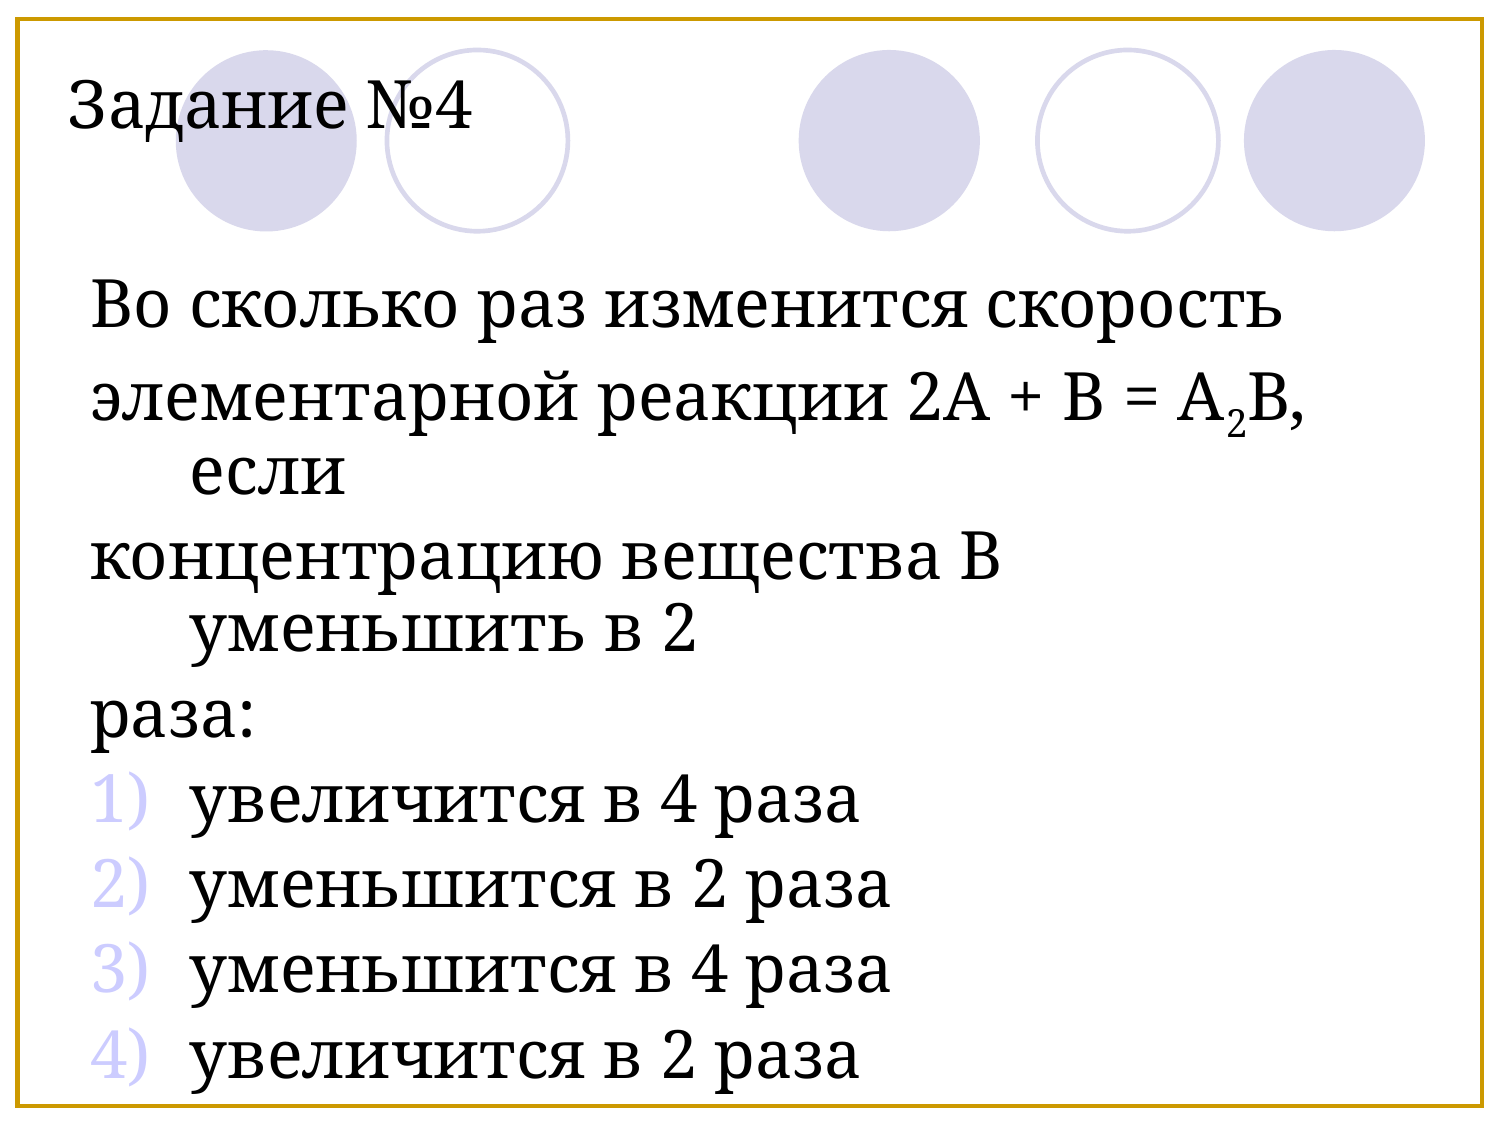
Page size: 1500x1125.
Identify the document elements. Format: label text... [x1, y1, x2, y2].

text_box [17, 18, 1483, 1106]
text_box Задание №4 [53, 54, 538, 150]
